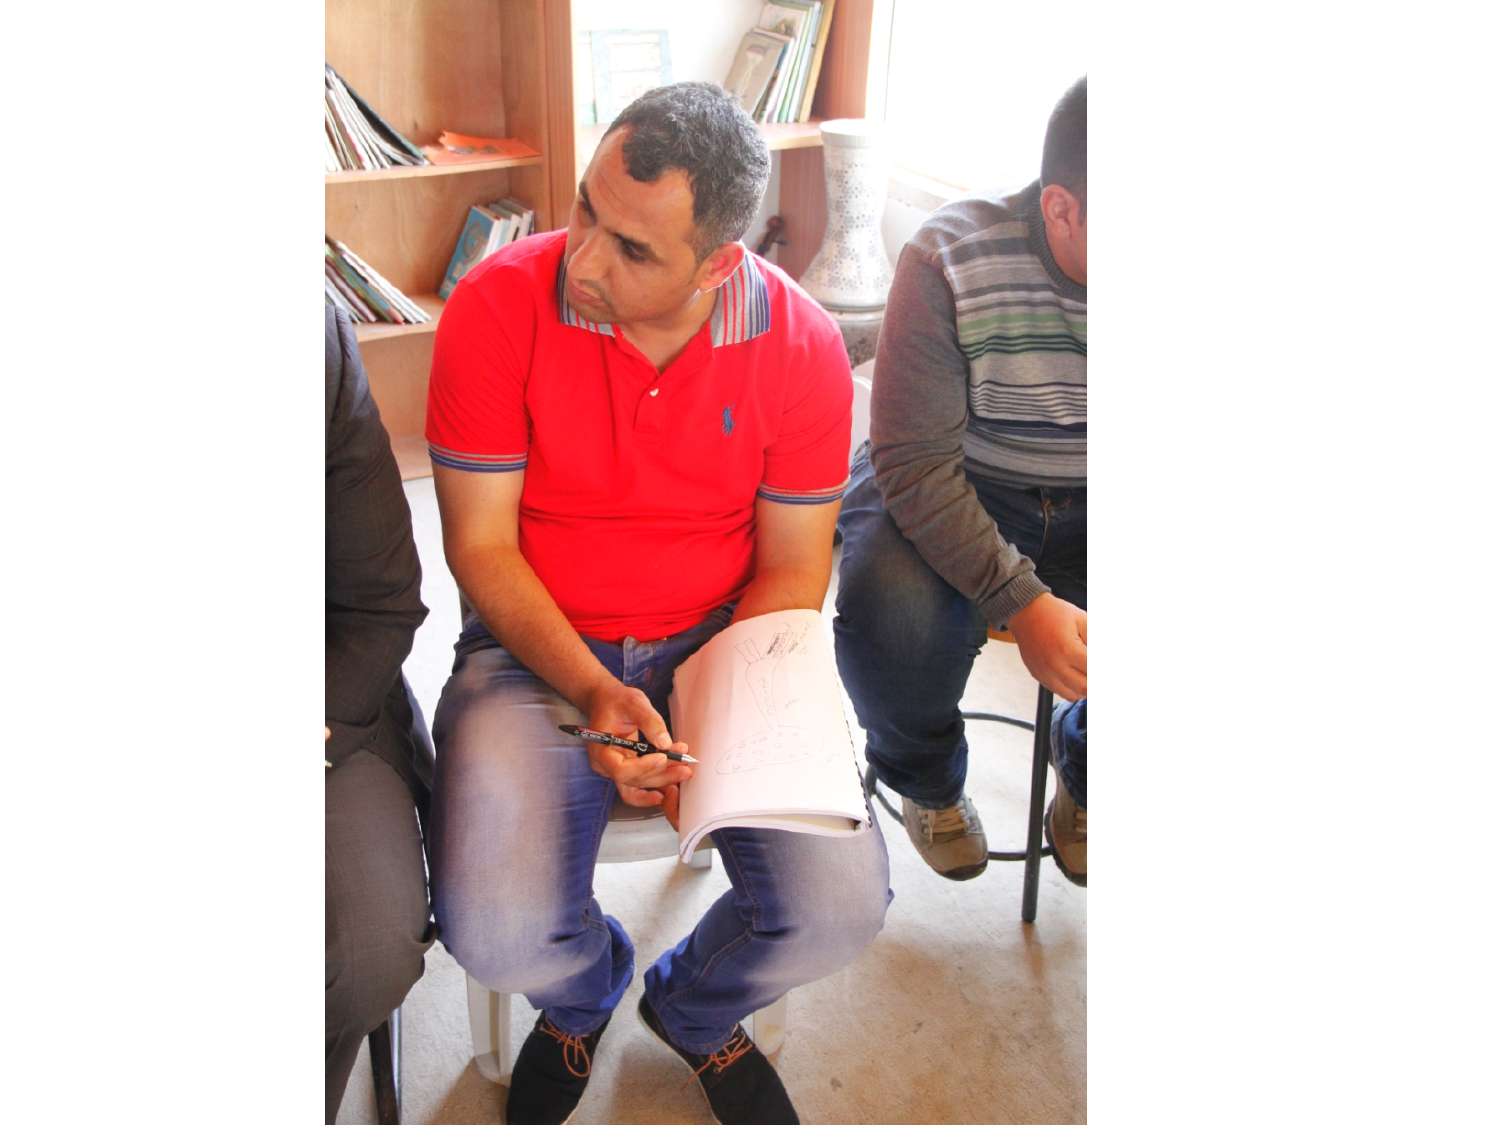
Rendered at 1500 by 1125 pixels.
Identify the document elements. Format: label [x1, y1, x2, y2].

picture [133, 1, 1278, 1125]
